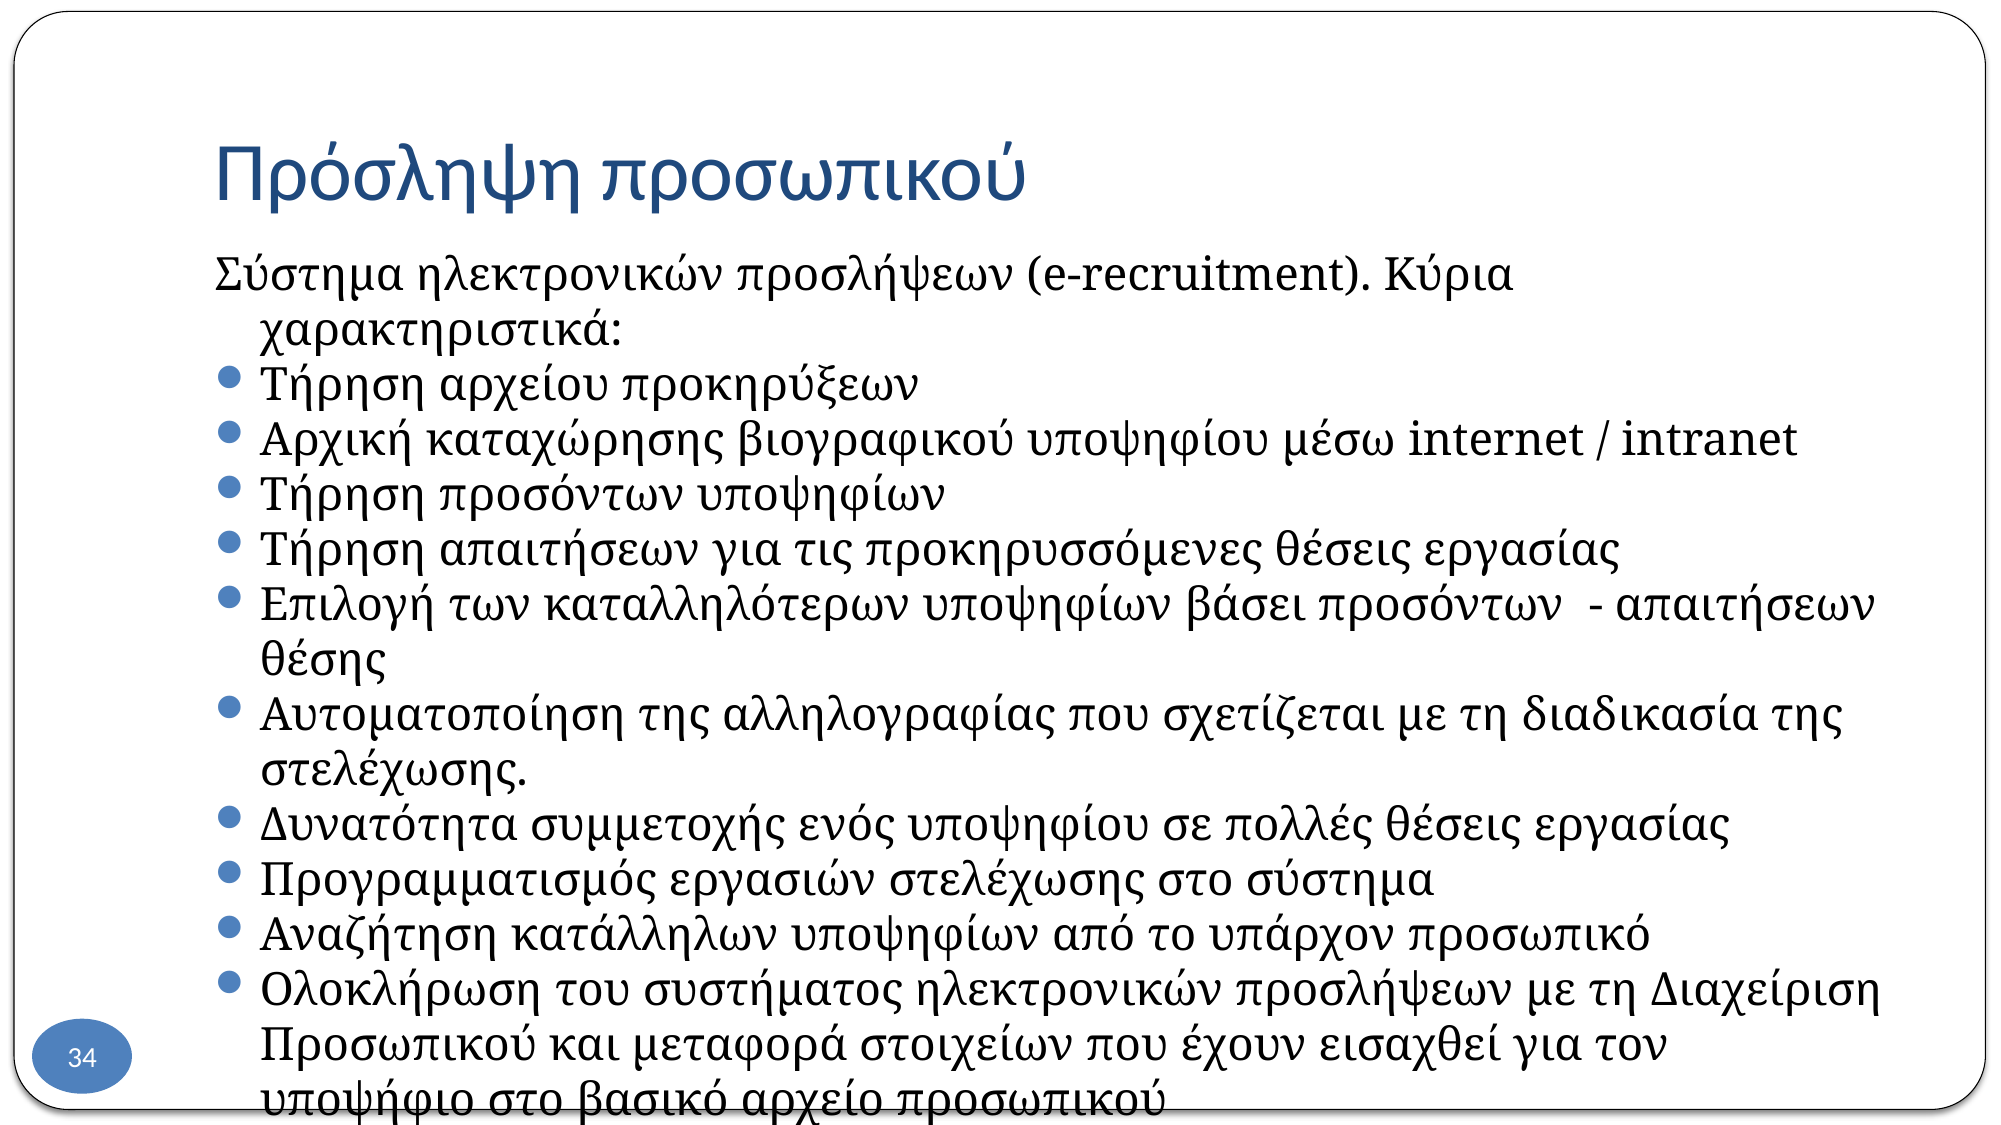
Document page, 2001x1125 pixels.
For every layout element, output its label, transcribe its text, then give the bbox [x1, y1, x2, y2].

slide_number 34 [32, 1018, 132, 1094]
title Πρόσληψη προσωπικού [200, 45, 1900, 233]
list Σύστημα ηλεκτρονικών προσλήψεων (e-recruitment). Κύρια χαρακτηριστικά: Τήρηση αρχείου προκηρύξεων Αρχική καταχώρησης βιογραφικού υποψηφίου μέσω internet / intranet Τήρηση προσόντων υποψηφίων Τήρηση απαιτήσεων για τις προκηρυσσόμενες θέσεις εργασίας Επιλογή των καταλληλότερων υποψηφίων βάσει προσόντων - απαιτήσεων θέσης Αυτοματοποίηση της αλληλογραφίας που σχετίζεται με τη διαδικασία της στελέχωσης. Δυνατότητα συμμετοχής ενός υποψηφίου σε πολλές θέσεις εργασίας Προγραμματισμός εργασιών στελέχωσης στο σύστημα Αναζήτηση κατάλληλων υποψηφίων από το υπάρχον προσωπικό Ολοκλήρωση του συστήματος ηλεκτρονικών προσλήψεων με τη Διαχείριση Προσωπικού και μεταφορά στοιχείων που έχουν εισαχθεί για τον υποψήφιο στο βασικό αρχείο προσωπικού Αναφορές προς τη διοίκηση [200, 237, 1900, 1057]
